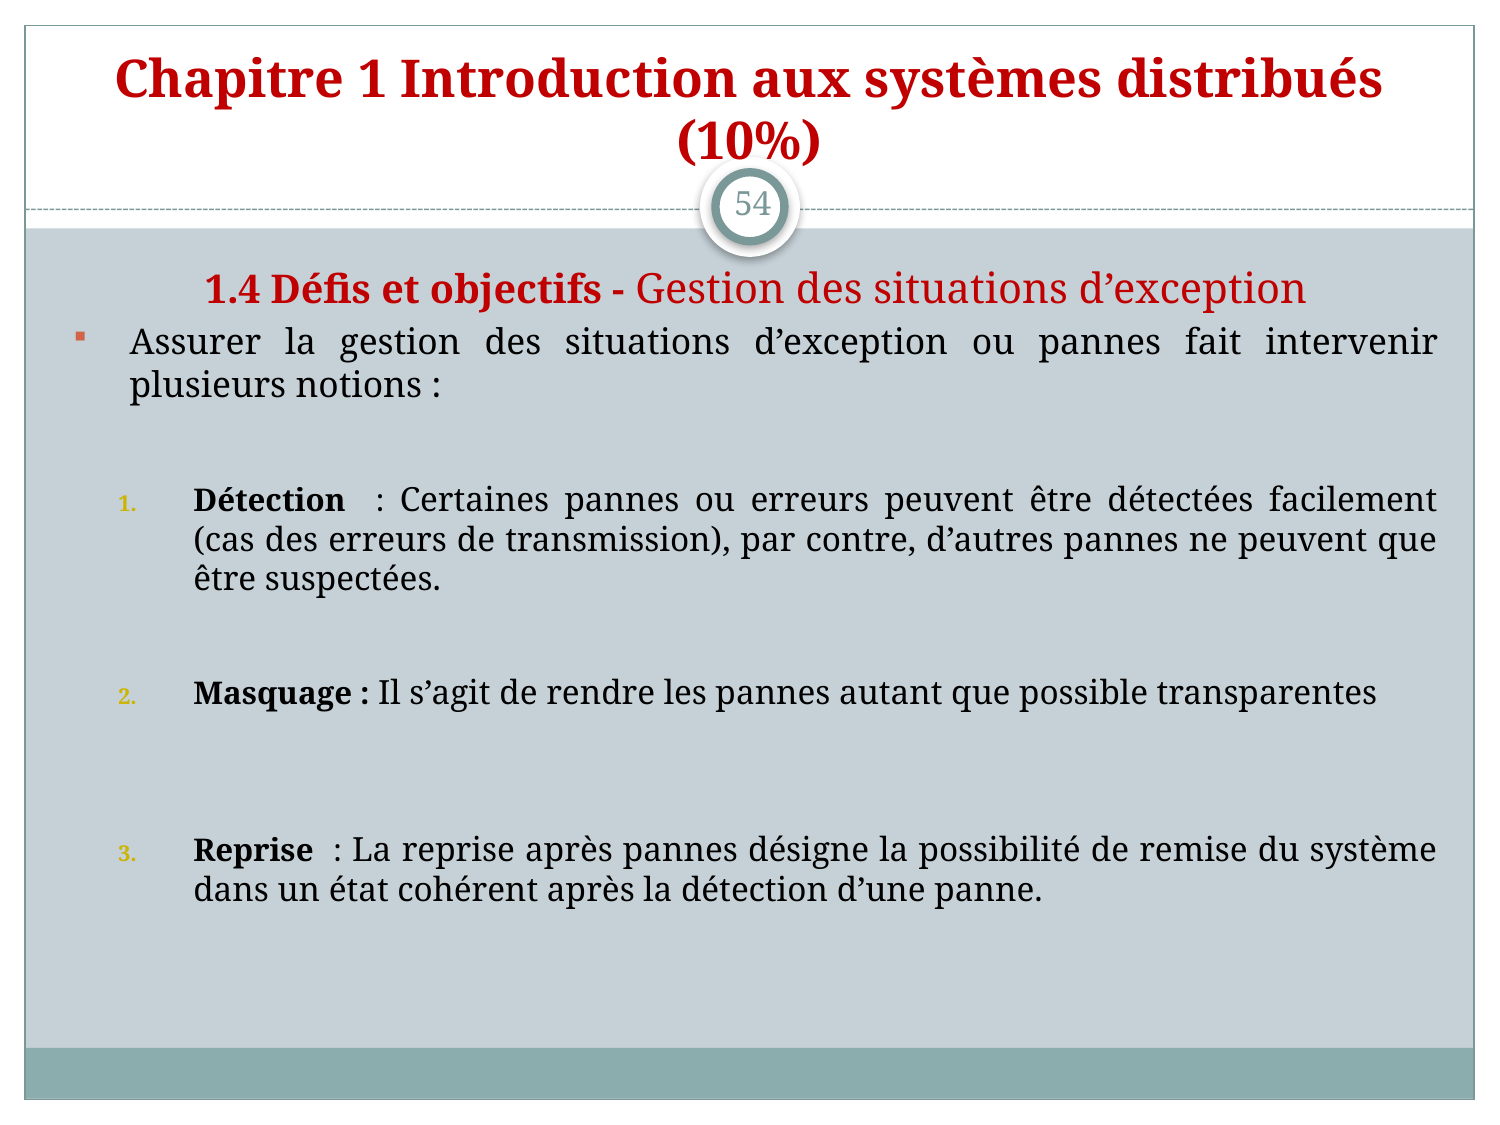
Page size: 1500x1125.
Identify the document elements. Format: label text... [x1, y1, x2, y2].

slide_number 54 [715, 168, 791, 206]
list 1.4 Défis et objectifs - Gestion des situations d’exception Assurer la gestion des situations d’exception ou pannes fait intervenir plusieurs notions : Détection : Certaines pannes ou erreurs peuvent être détectées facilement (cas des erreurs de transmission), par contre, d’autres pannes ne peuvent que être suspectées. Masquage : Il s’agit de rendre les pannes autant que possible transparentes Reprise : La reprise après pannes désigne la possibilité de remise du système dans un état cohérent après la détection d’une panne. [58, 206, 1454, 1090]
title Chapitre 1 Introduction aux systèmes distribués (10%) [49, 53, 1450, 178]
